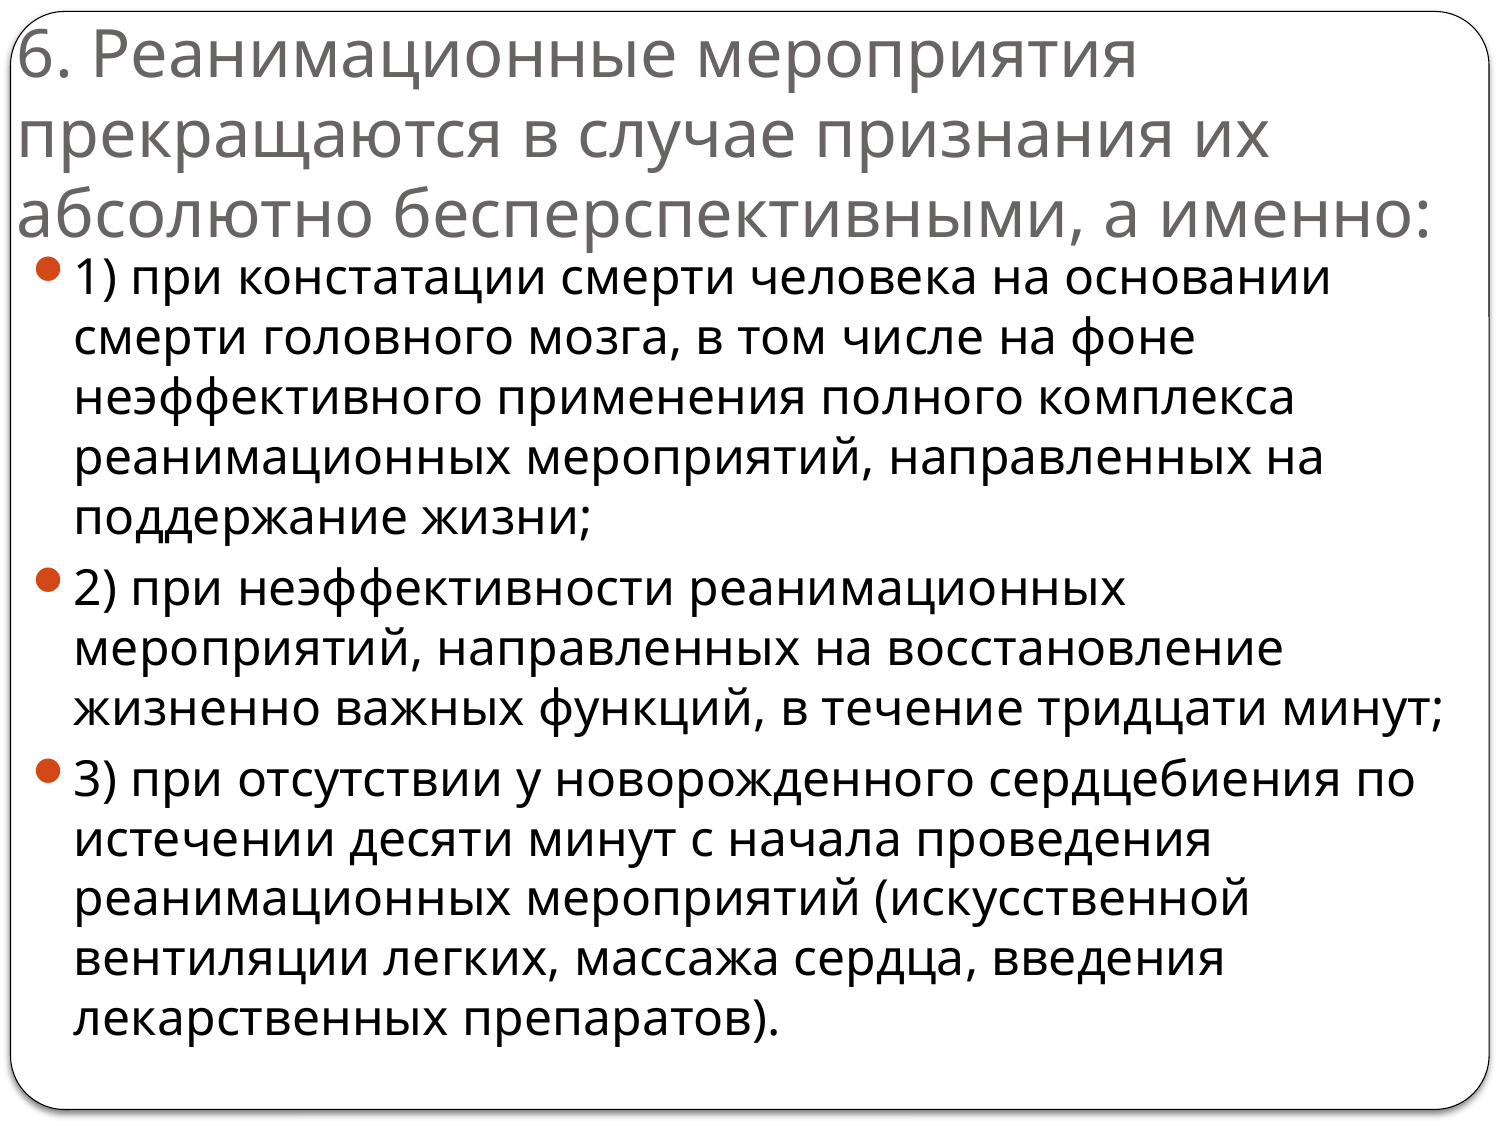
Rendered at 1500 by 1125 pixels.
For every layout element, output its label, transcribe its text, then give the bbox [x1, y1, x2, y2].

title 6. Реанимационные мероприятия прекращаются в случае признания их абсолютно бесперспективными, а именно: [2, 78, 1455, 266]
list 1) при констатации смерти человека на основании смерти головного мозга, в том числе на фоне неэффективного применения полного комплекса реанимационных мероприятий, направленных на поддержание жизни; 2) при неэффективности реанимационных мероприятий, направленных на восстановление жизненно важных функций, в течение тридцати минут; 3) при отсутствии у новорожденного сердцебиения по истечении десяти минут с начала проведения реанимационных мероприятий (искусственной вентиляции легких, массажа сердца, введения лекарственных препаратов). [17, 237, 1483, 1094]
